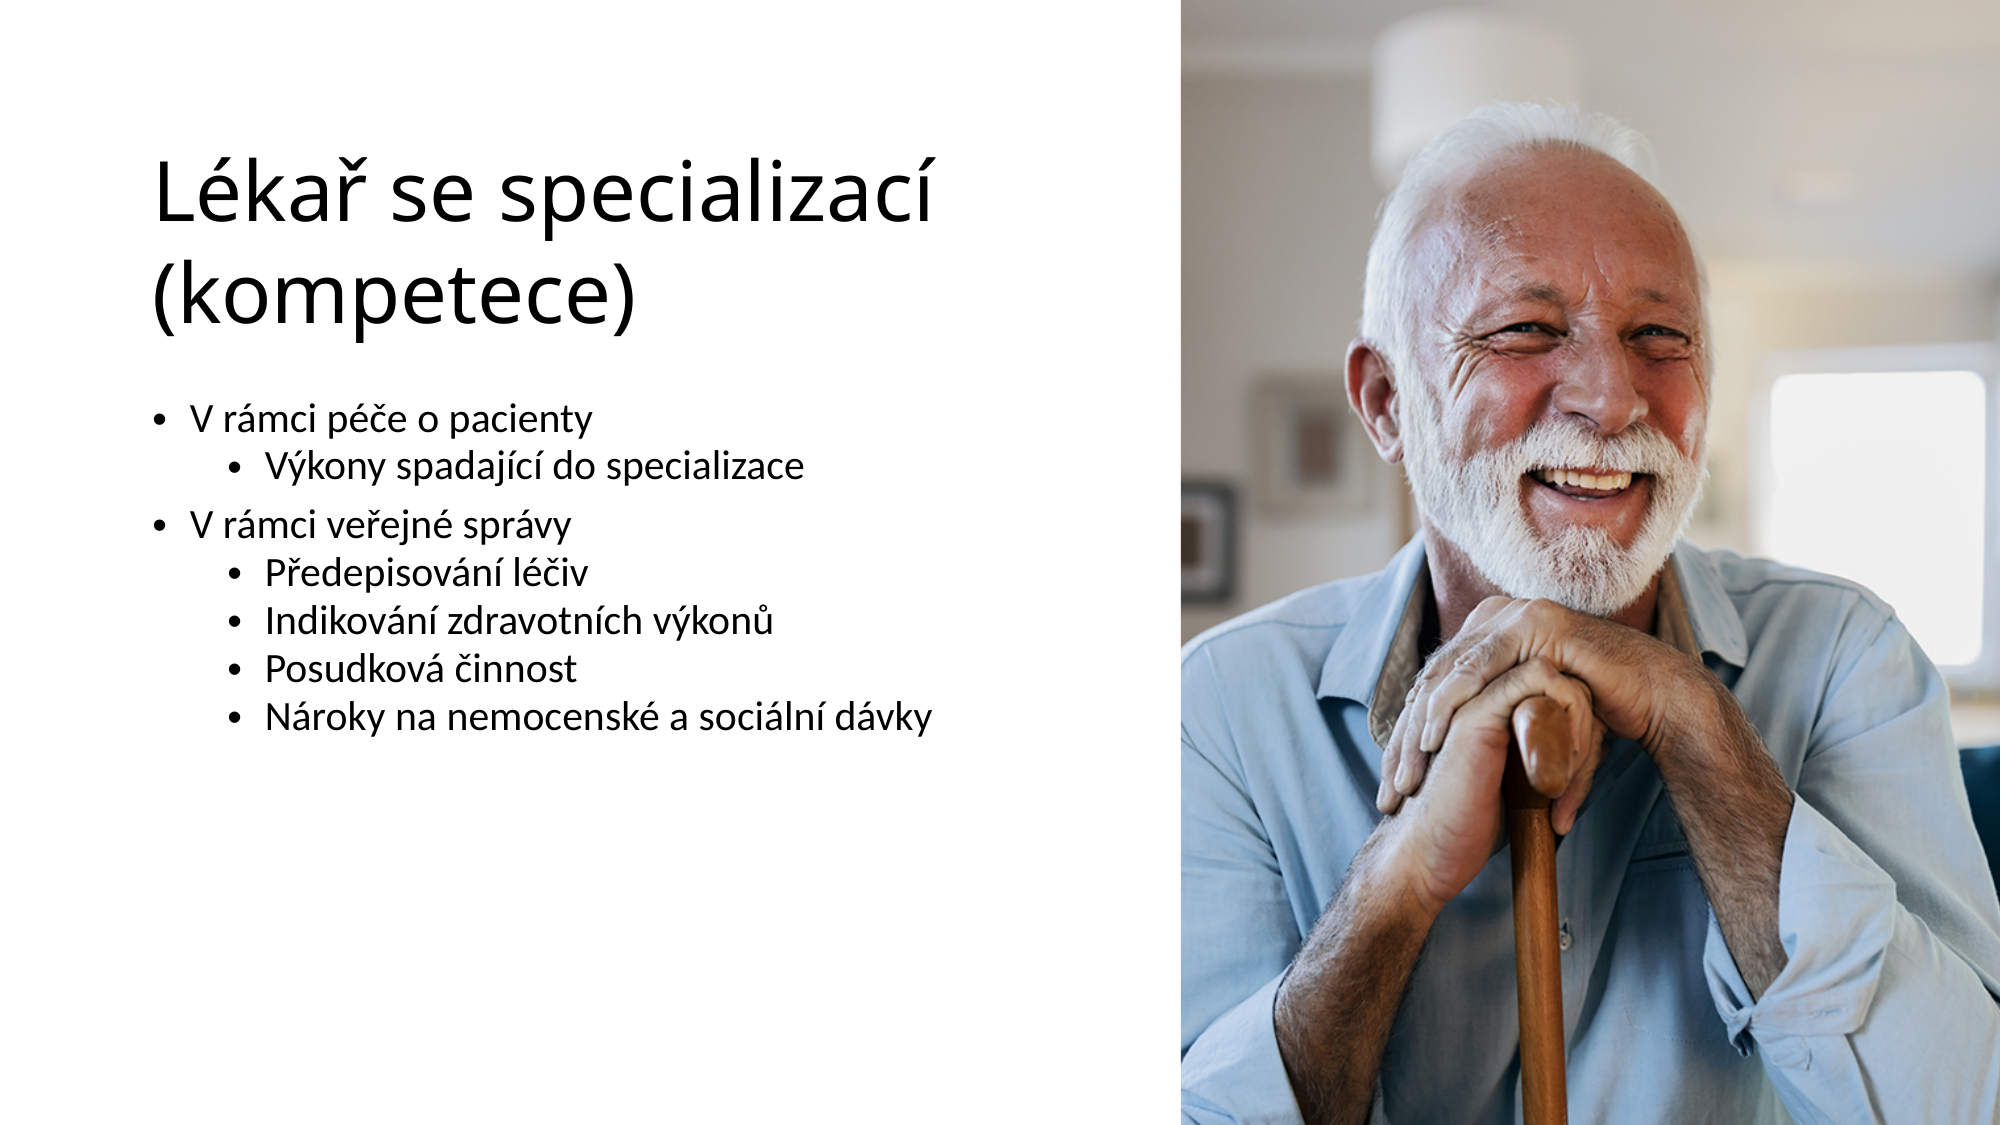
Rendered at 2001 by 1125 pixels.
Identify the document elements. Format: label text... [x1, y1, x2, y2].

picture [1180, 0, 2000, 1125]
title Lékař se specializací (kompetece) [137, 118, 1122, 365]
list V rámci péče o pacienty Výkony spadající do specializace V rámci veřejné správy Předepisování léčiv Indikování zdravotních výkonů Posudková činnost Nároky na nemocenské a sociální dávky [137, 394, 1122, 1007]
text_box [0, 0, 1180, 1125]
